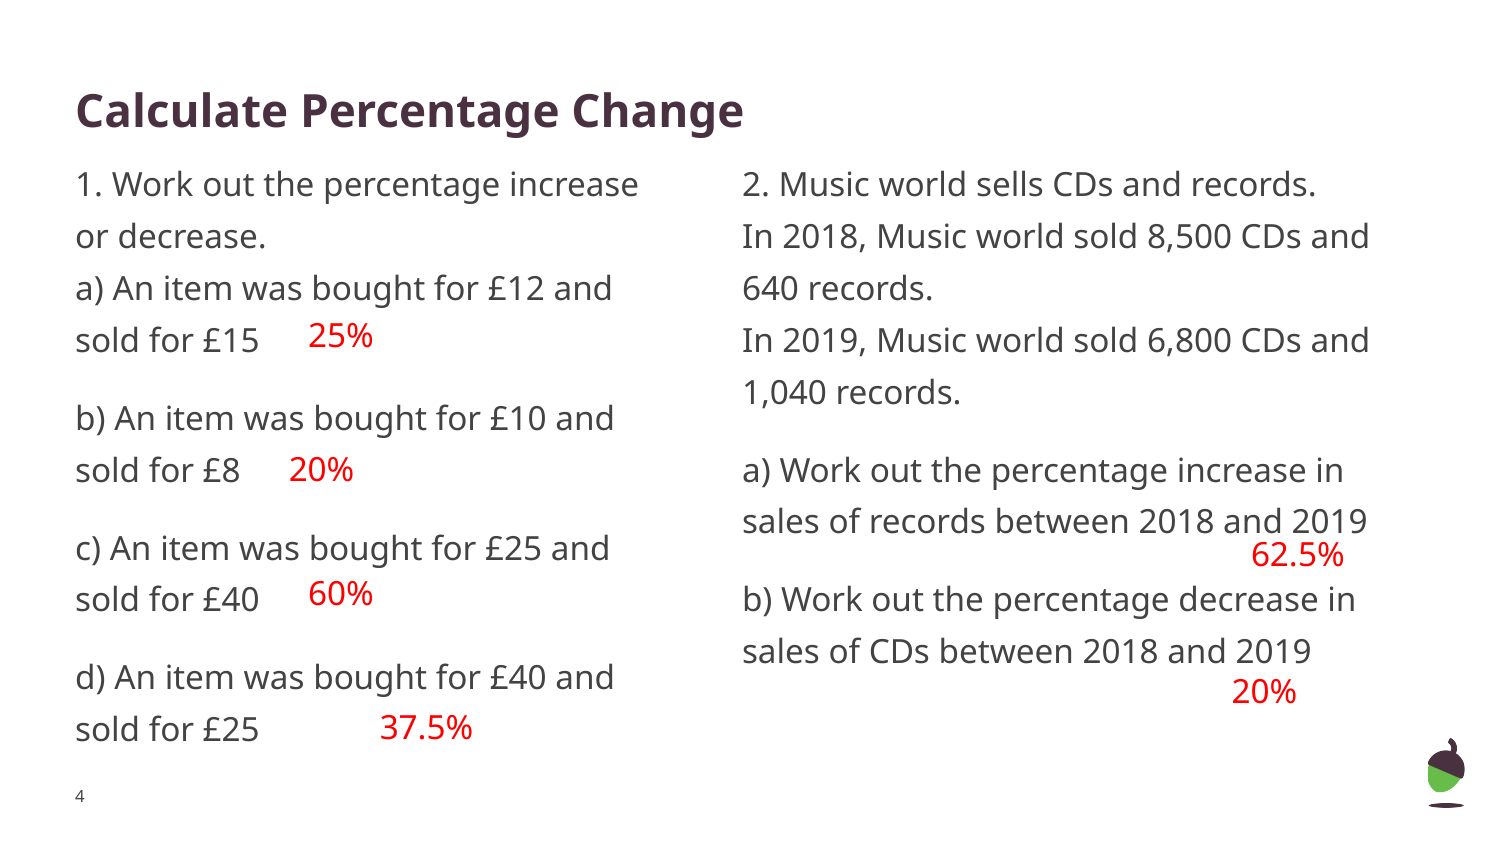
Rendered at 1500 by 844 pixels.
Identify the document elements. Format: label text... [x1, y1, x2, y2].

text_box 25% [293, 307, 443, 363]
list 1. Work out the percentage increase or decrease. a) An item was bought for £12 and sold for £15 b) An item was bought for £10 and sold for £8 c) An item was bought for £25 and sold for £40 d) An item was bought for £40 and sold for £25 [75, 151, 661, 844]
text_box 62.5% [1236, 525, 1387, 581]
text_box 20% [273, 441, 424, 497]
title Calculate Percentage Change [75, 73, 1147, 152]
text_box 37.5% [364, 698, 515, 755]
text_box 20% [1216, 662, 1367, 719]
text_box 60% [293, 564, 443, 621]
picture [1427, 738, 1465, 808]
text_box 2. Music world sells CDs and records. In 2018, Music world sold 8,500 CDs and 640 records. In 2019, Music world sold 6,800 CDs and 1,040 records. a) Work out the percentage increase in sales of records between 2018 and 2019 b) Work out the percentage decrease in sales of CDs between 2018 and 2019 [742, 151, 1416, 844]
slide_number ‹#› [75, 786, 194, 816]
